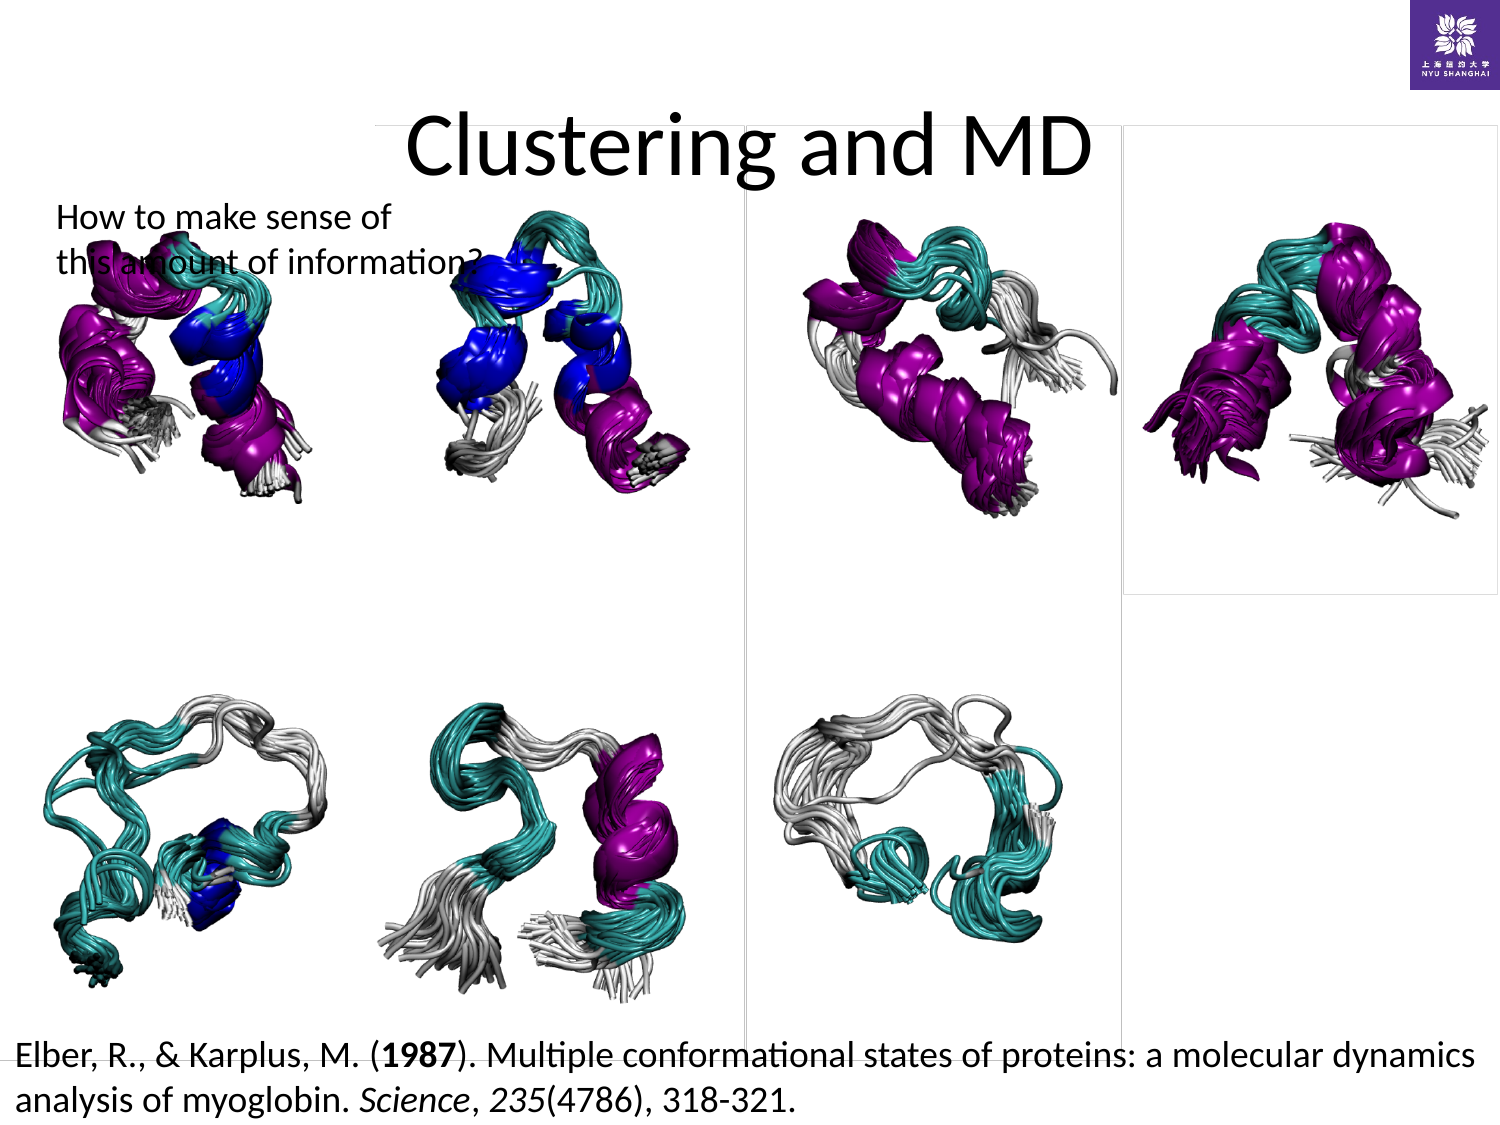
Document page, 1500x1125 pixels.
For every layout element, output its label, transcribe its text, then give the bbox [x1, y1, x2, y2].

text_box Elber, R., & Karplus, M. (1987). Multiple conformational states of proteins: a molecular dynamics analysis of myoglobin. Science, 235(4786), 318-321. [0, 1067, 1500, 1125]
picture [0, 125, 1500, 1061]
title Clustering and MD [75, 45, 1425, 123]
picture [1410, 0, 1500, 90]
